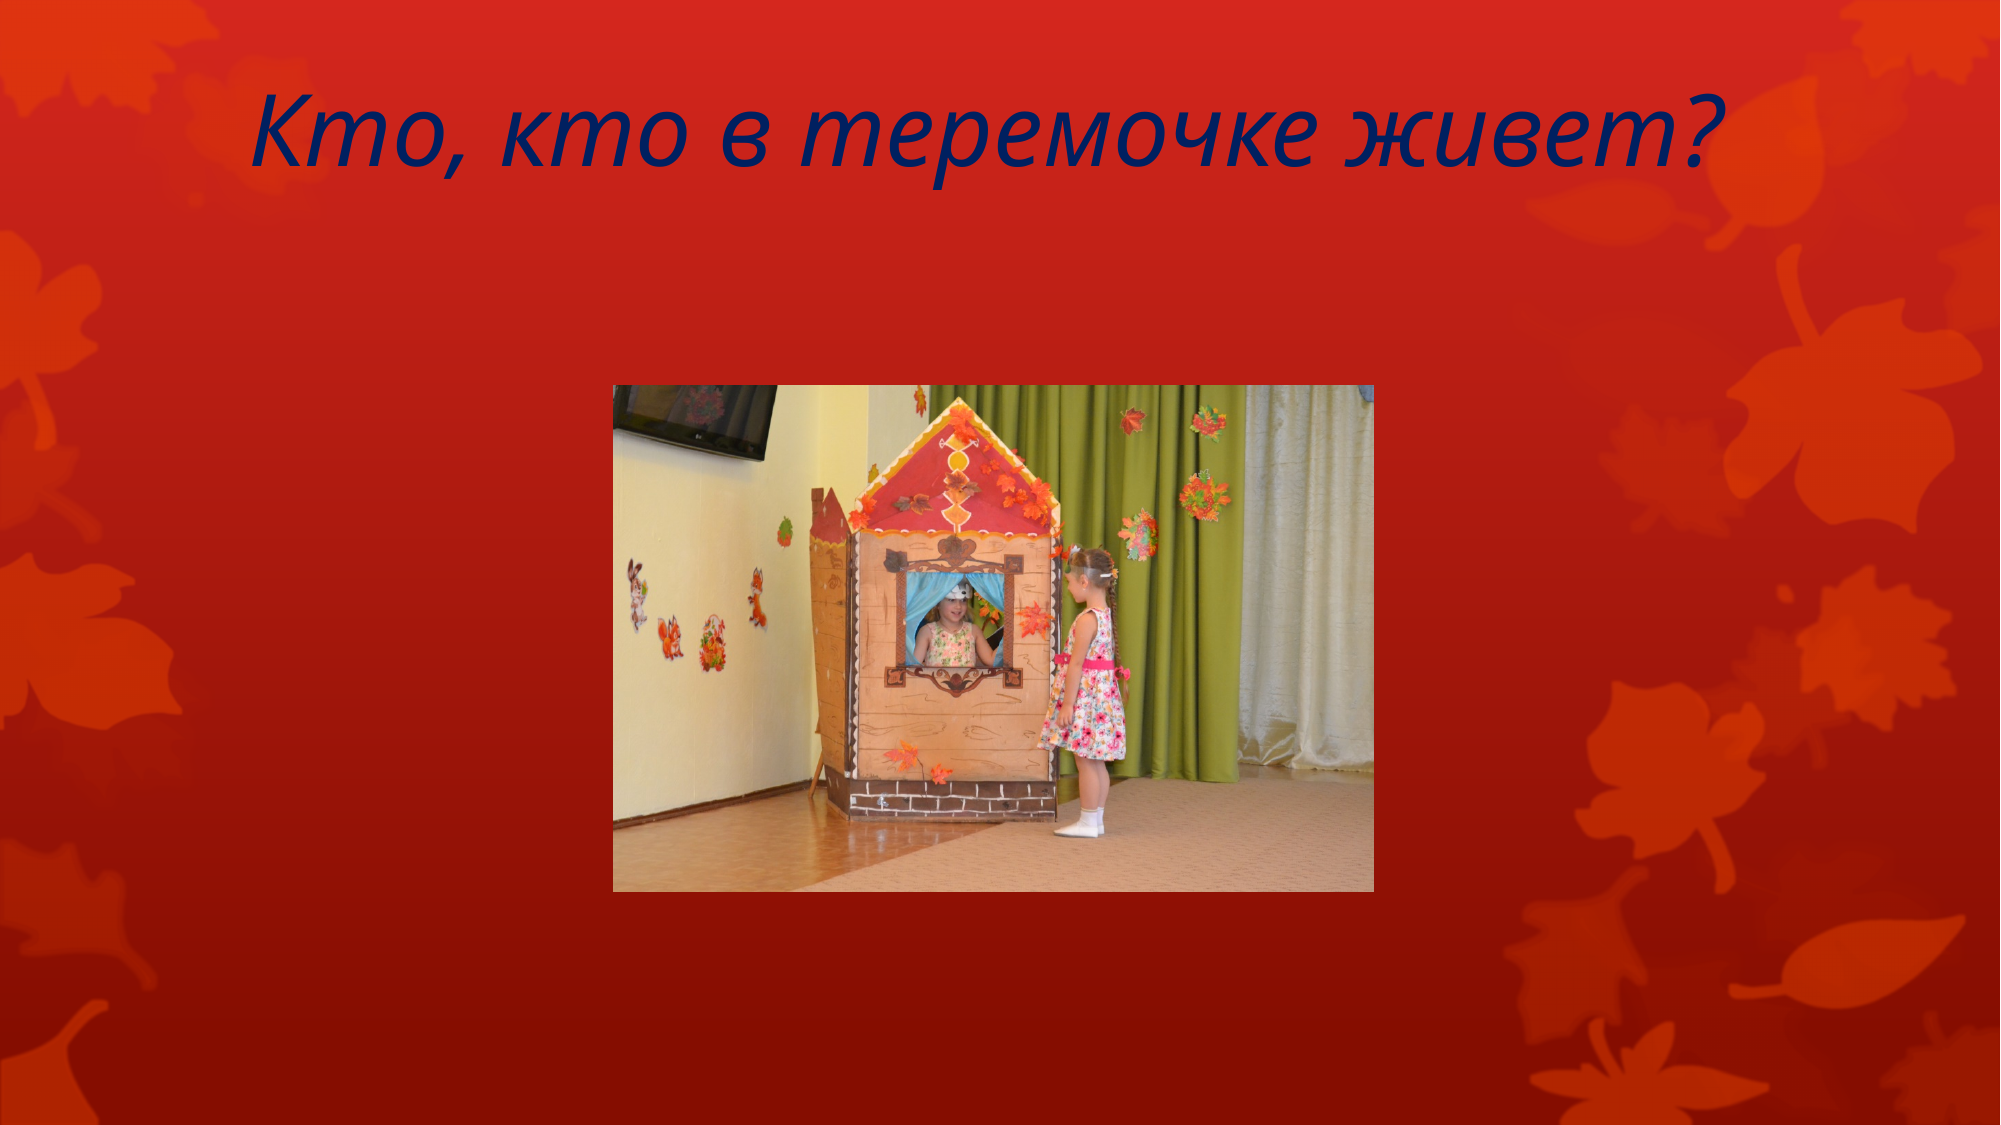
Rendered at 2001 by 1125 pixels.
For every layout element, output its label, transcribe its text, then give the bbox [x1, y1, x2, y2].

title Кто, кто в теремочке живет? [220, 110, 1779, 263]
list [613, 384, 1374, 892]
